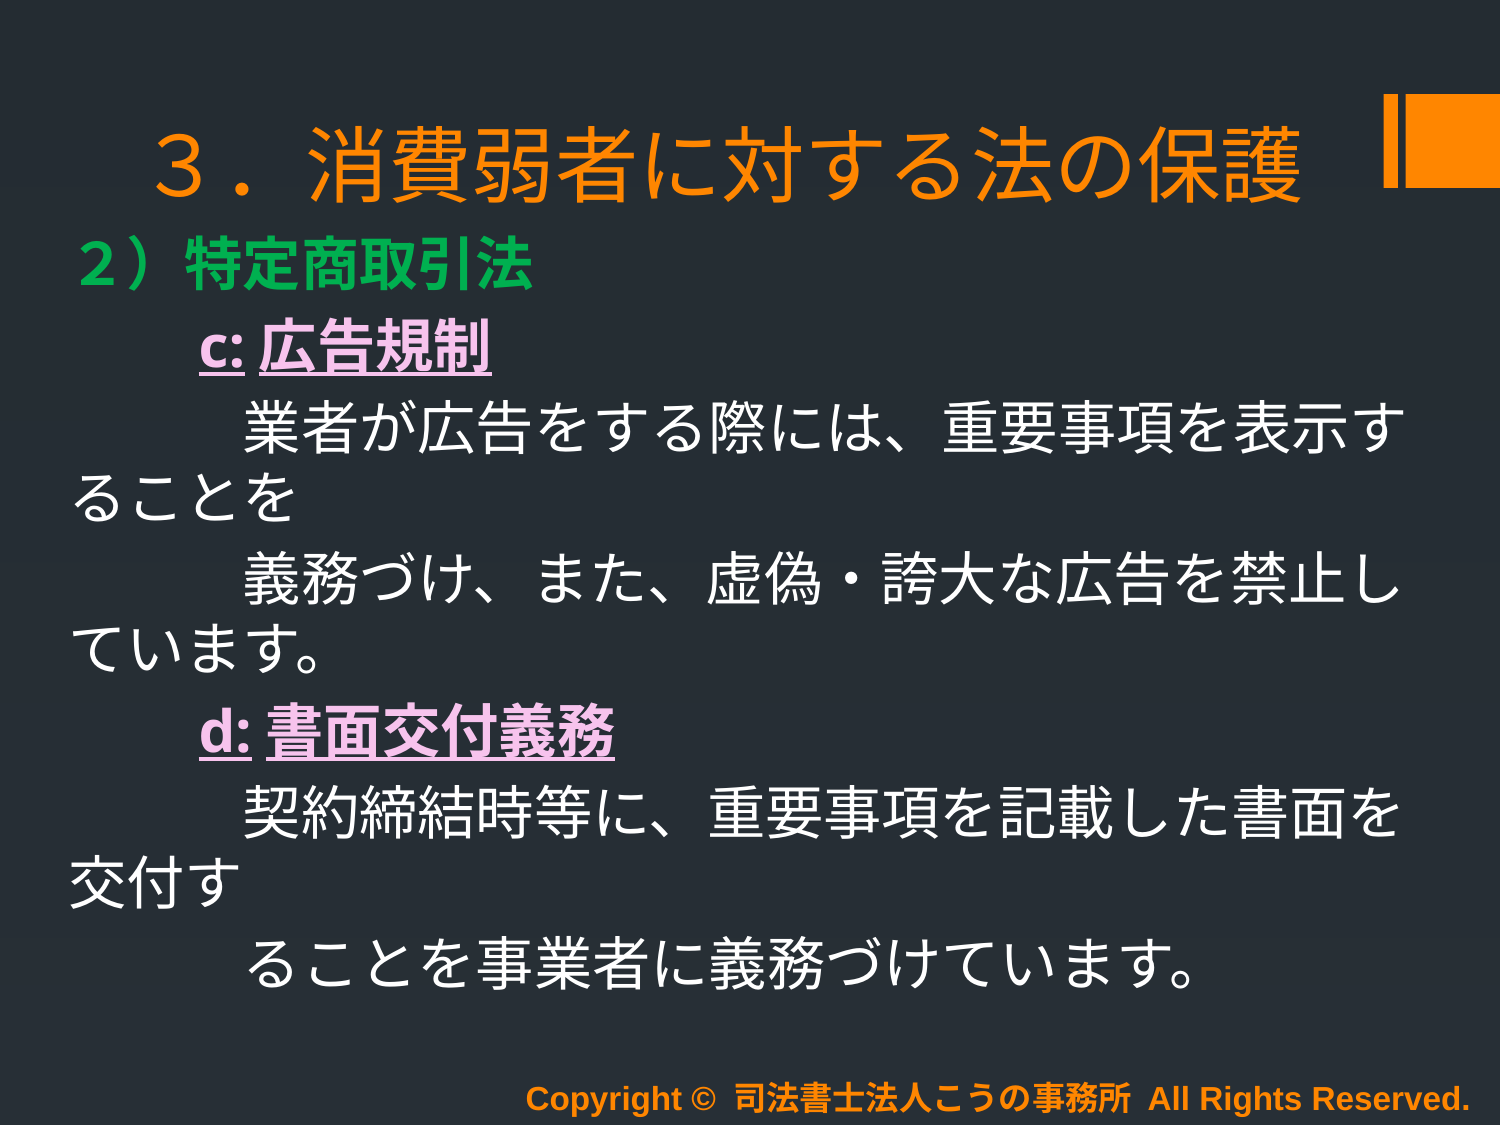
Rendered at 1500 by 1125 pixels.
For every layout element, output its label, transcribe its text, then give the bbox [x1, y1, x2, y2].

title ３．消費弱者に対する法の保護 [123, 30, 1324, 219]
text_box Copyright © 司法書士法人こうの事務所 All Rights Reserved. [510, 1069, 1500, 1125]
list ２）特定商取引法 c:広告規制 業者が広告をする際には、重要事項を表示することを 義務づけ、また、虚偽・誇大な広告を禁止しています。 d:書面交付義務 契約締結時等に、重要事項を記載した書面を交付す ることを事業者に義務づけています。 [45, 219, 1455, 1094]
